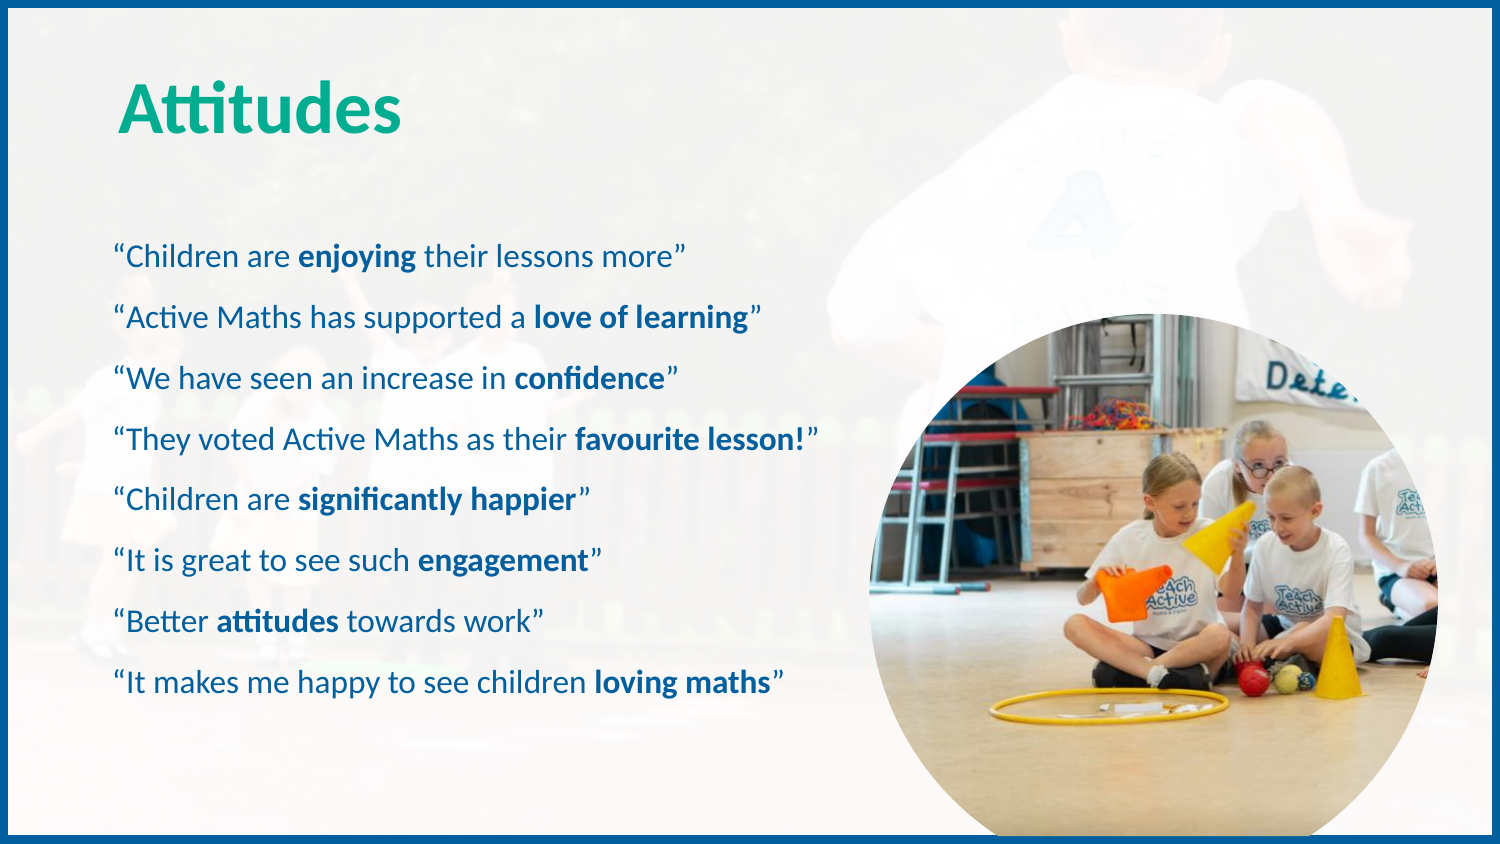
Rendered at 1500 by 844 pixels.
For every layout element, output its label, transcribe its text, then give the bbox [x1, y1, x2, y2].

text_box “Children are enjoying their lessons more” “Active Maths has supported a love of learning” “We have seen an increase in confidence” “They voted Active Maths as their favourite lesson!” “Children are significantly happier” “It is great to see such engagement” “Better attitudes towards work” “It makes me happy to see children loving maths” [96, 219, 1395, 844]
picture [869, 313, 1438, 837]
text_box Attitudes [103, 53, 1500, 148]
